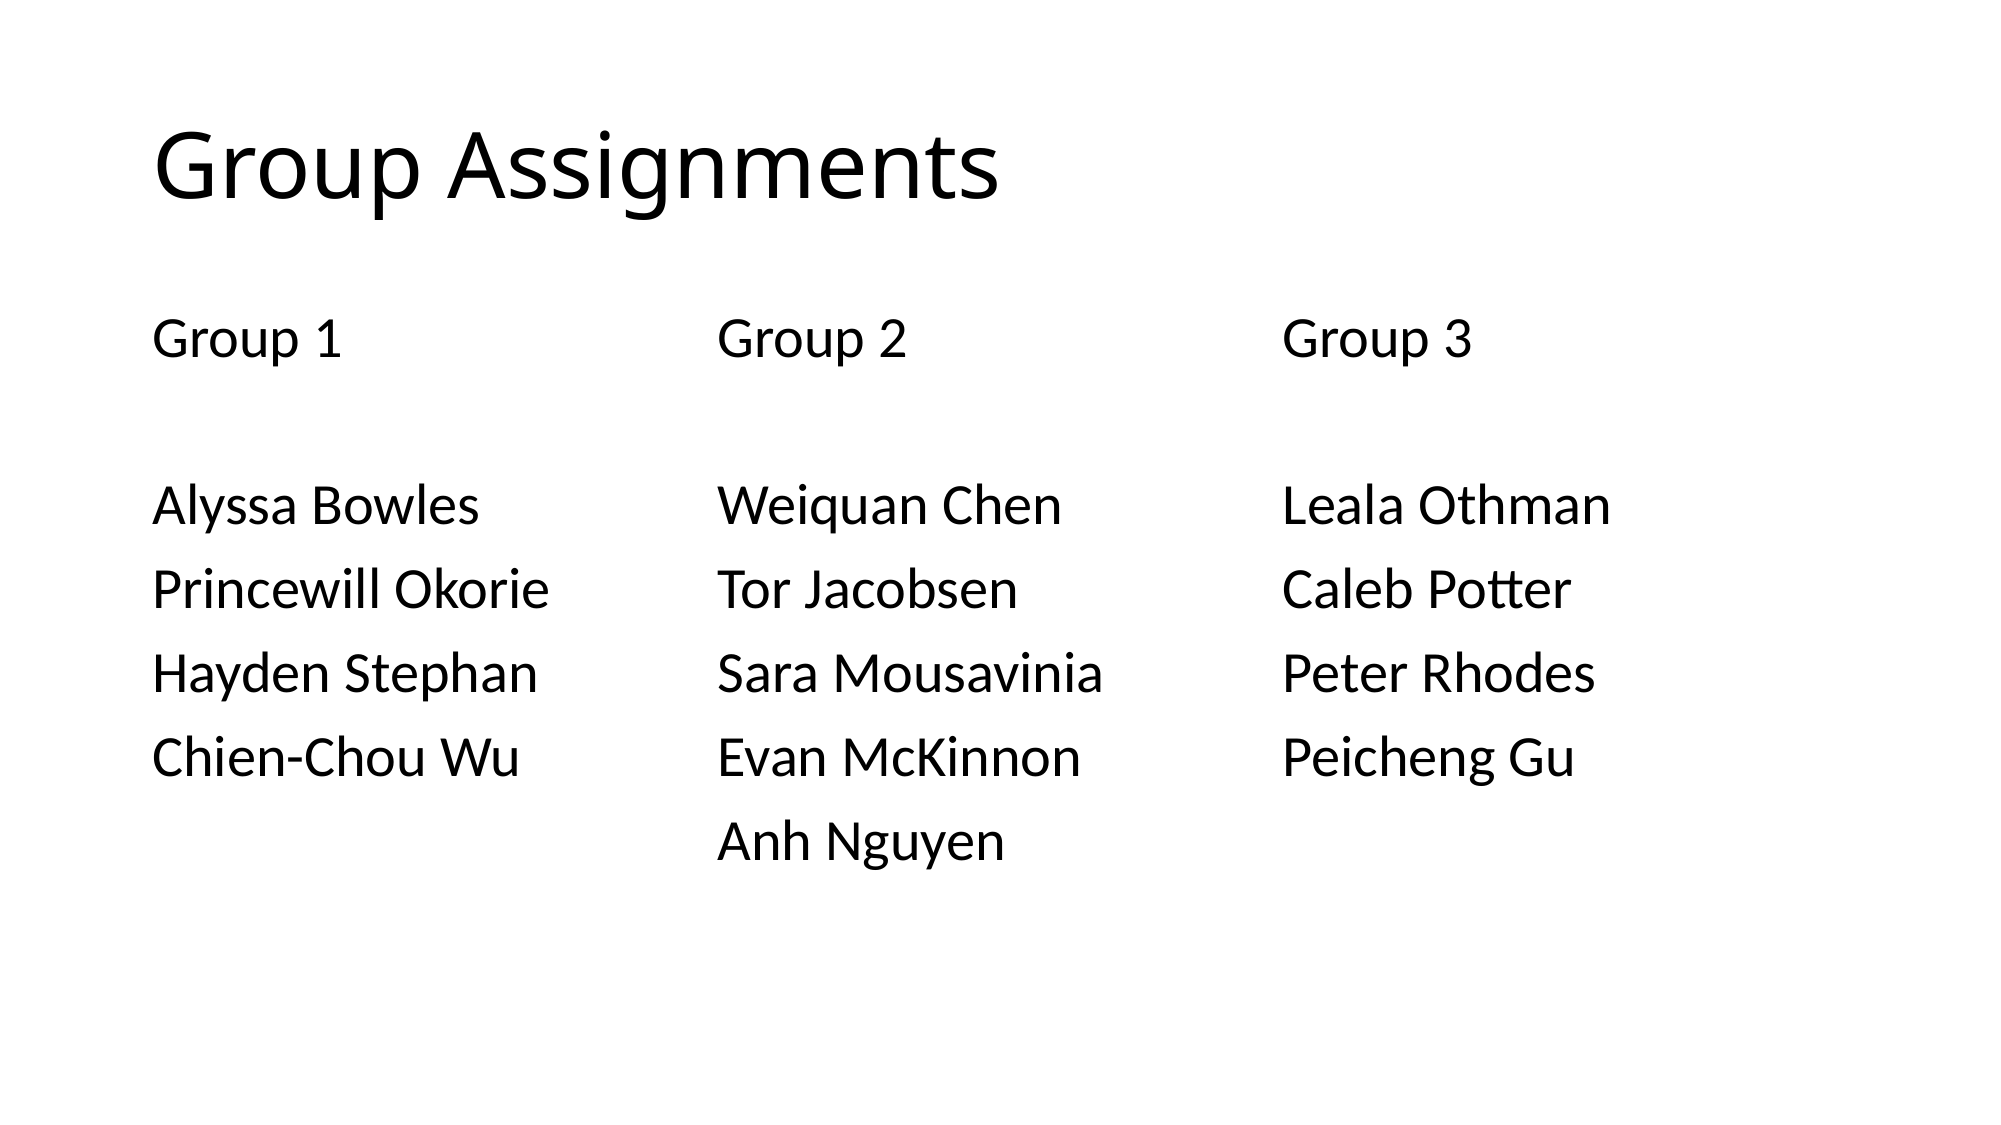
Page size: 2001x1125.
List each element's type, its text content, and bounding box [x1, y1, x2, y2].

list Group 1 Alyssa Bowles Princewill Okorie Hayden Stephan Chien-Chou Wu Group 2 Weiquan Chen Tor Jacobsen Sara Mousavinia Evan McKinnon Anh Nguyen Group 3 Leala Othman Caleb Potter Peter Rhodes Peicheng Gu [137, 299, 1863, 1014]
title Group Assignments [137, 59, 1863, 278]
